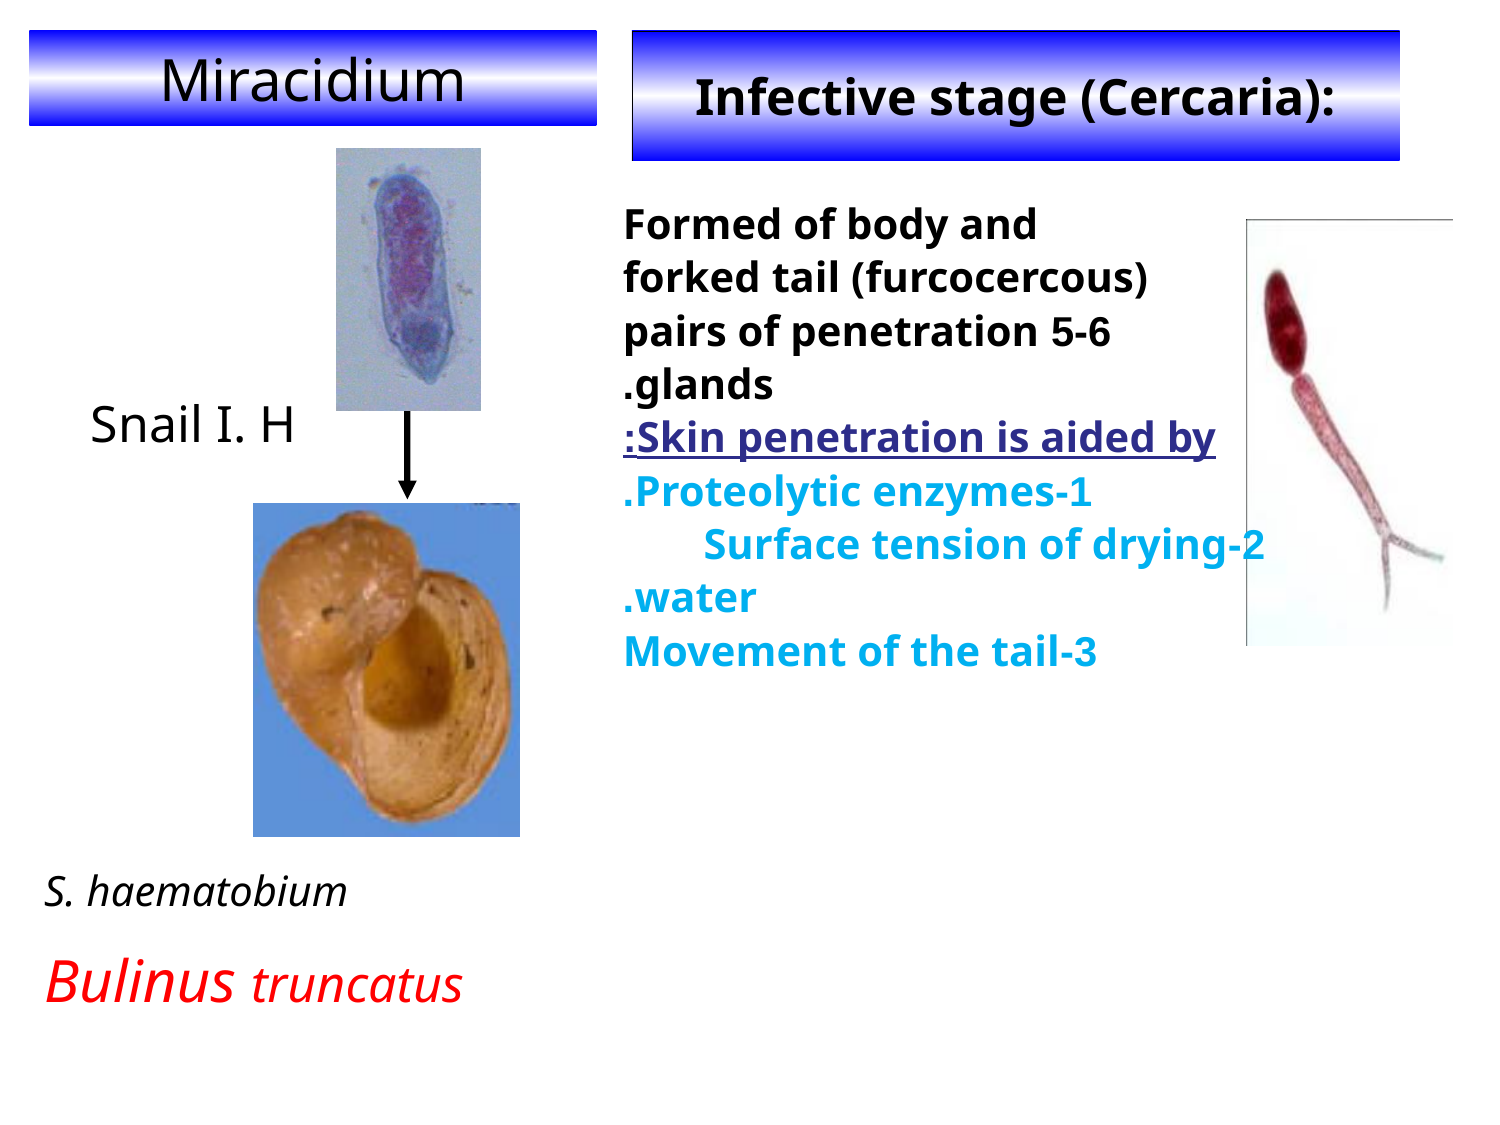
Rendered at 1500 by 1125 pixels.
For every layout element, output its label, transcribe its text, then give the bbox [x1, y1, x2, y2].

text_box [525, 30, 1056, 182]
picture [253, 503, 521, 837]
text_box [401, 419, 414, 500]
text_box Snail I. H [0, 385, 388, 460]
text_box Miracidium [29, 30, 525, 126]
text_box Infective stage (Cercaria): [631, 30, 1400, 161]
picture [1245, 219, 1453, 646]
picture [336, 148, 482, 411]
text_box S. haematobium Bulinus truncatus [29, 857, 691, 1022]
picture [1245, 535, 1256, 550]
text_box Formed of body and forked tail (furcocercous) 5-6 pairs of penetration glands. Skin penetration is aided by: 1-Proteolytic enzymes. 2-Surface tension of drying water. 3-Movement of the tail [608, 196, 1500, 872]
